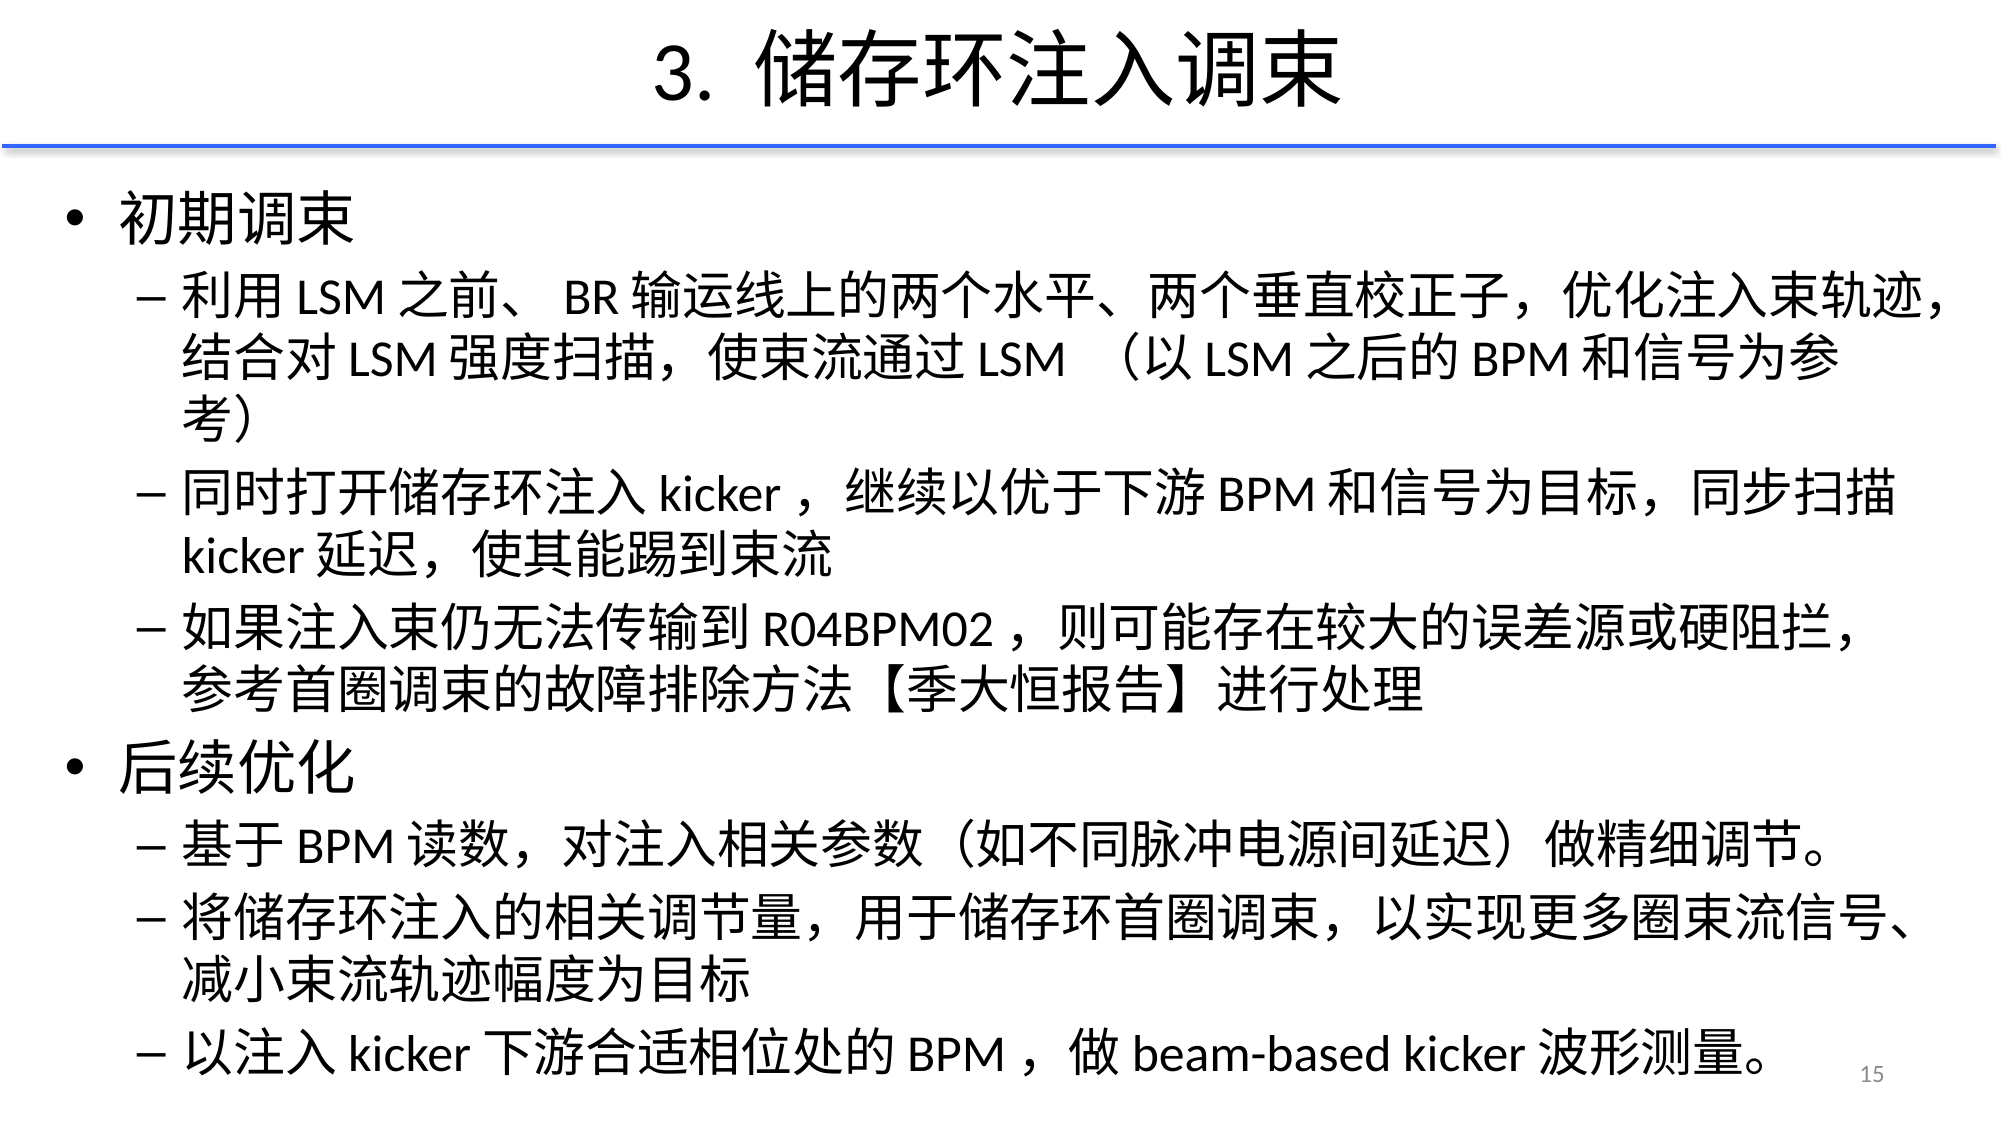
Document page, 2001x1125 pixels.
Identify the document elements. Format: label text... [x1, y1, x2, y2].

list 初期调束 利用LSM之前、BR输运线上的两个水平、两个垂直校正子，优化注入束轨迹，结合对LSM强度扫描，使束流通过LSM （以LSM之后的BPM和信号为参考） 同时打开储存环注入kicker，继续以优于下游BPM和信号为目标，同步扫描kicker延迟，使其能踢到束流 如果注入束仍无法传输到R04BPM02，则可能存在较大的误差源或硬阻拦，参考首圈调束的故障排除方法【季大恒报告】进行处理 后续优化 基于BPM读数，对注入相关参数（如不同脉冲电源间延迟）做精细调节。 将储存环注入的相关调节量，用于储存环首圈调束，以实现更多圈束流信号、减小束流轨迹幅度为目标 以注入kicker下游合适相位处的BPM，做beam-based kicker波形测量。 [49, 173, 1943, 1103]
slide_number 15 [1433, 1042, 1900, 1103]
title 3. 储存环注入调束 [1, 8, 1995, 126]
